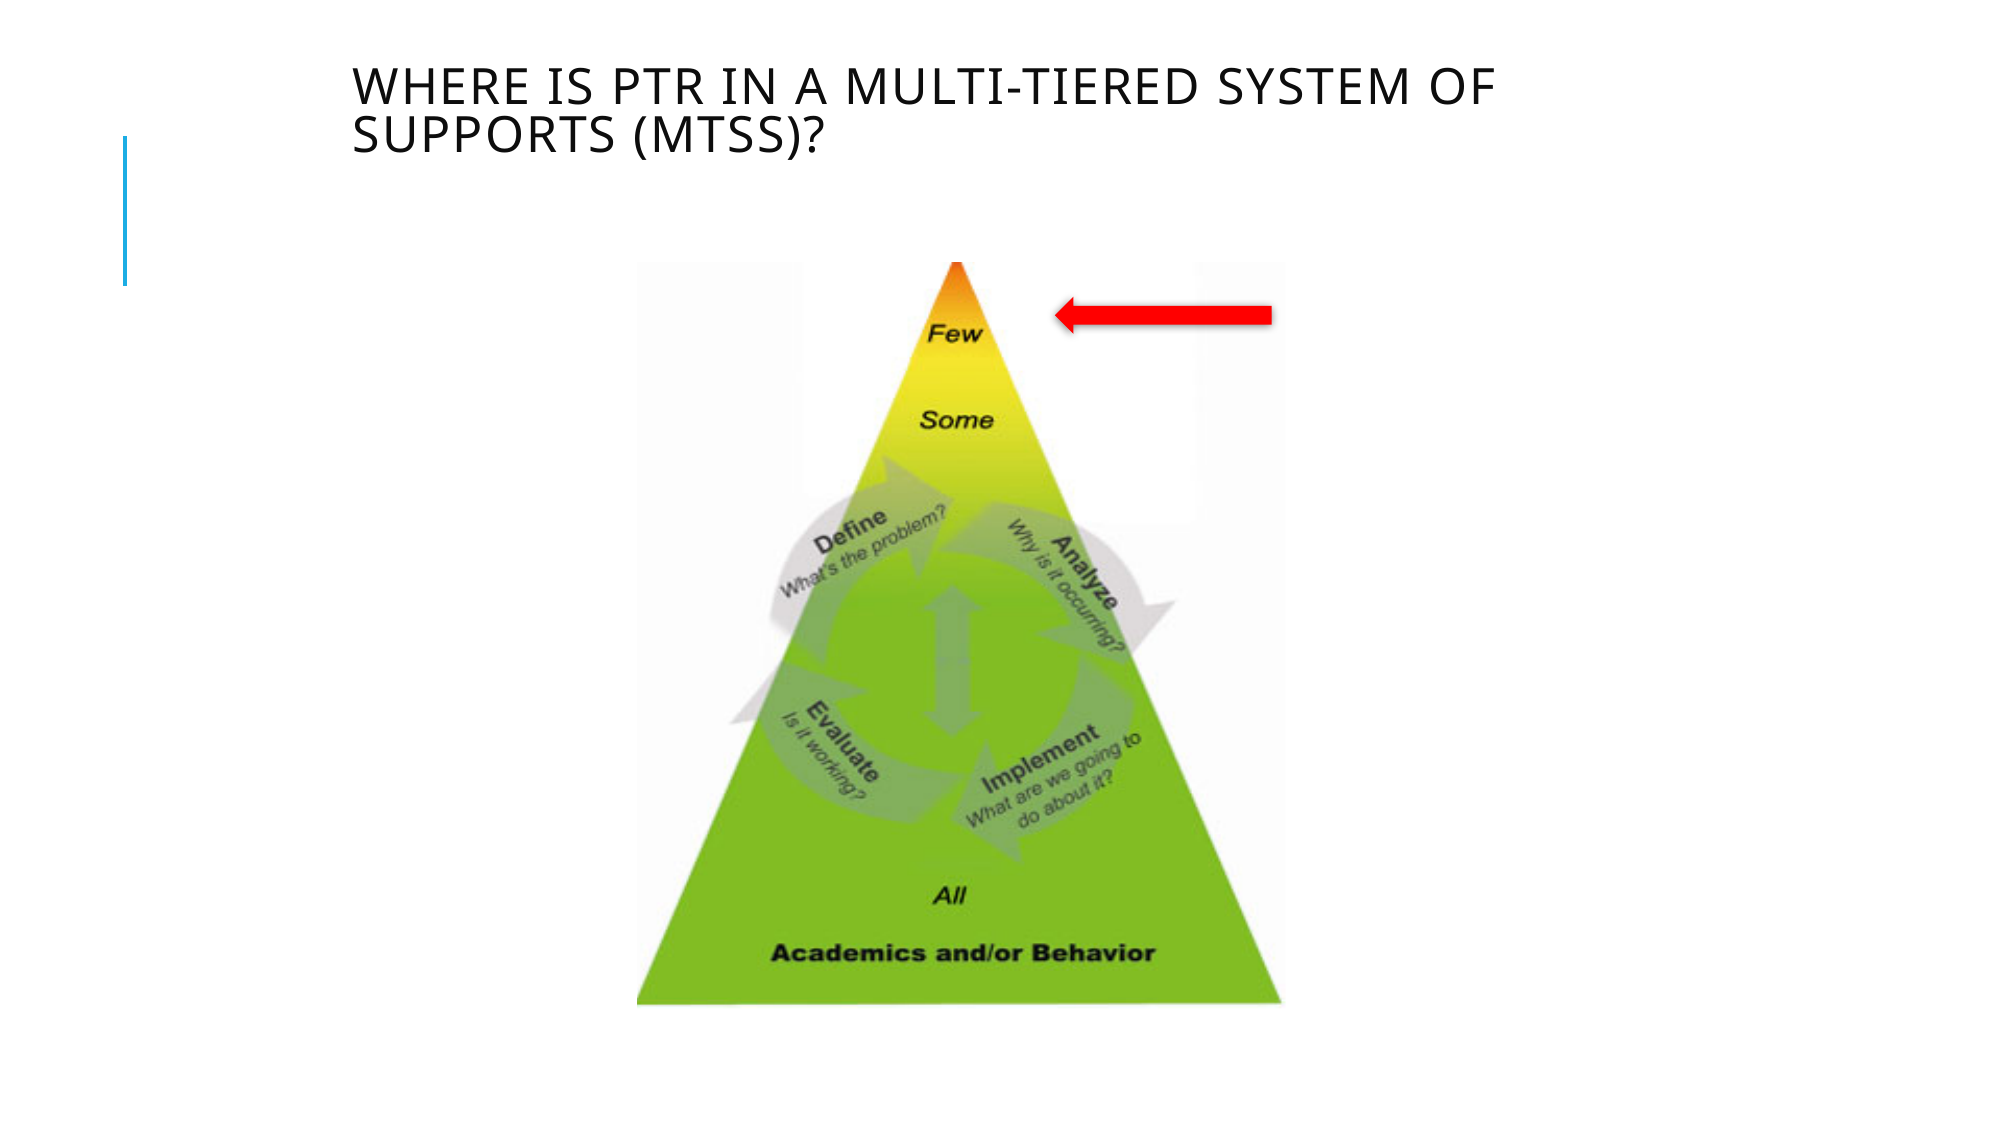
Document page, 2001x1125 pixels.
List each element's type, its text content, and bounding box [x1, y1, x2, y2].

picture [637, 262, 1361, 1034]
title Where is PTR in a Multi-tiered System of Supports (MTSS)? [337, 4, 1657, 224]
